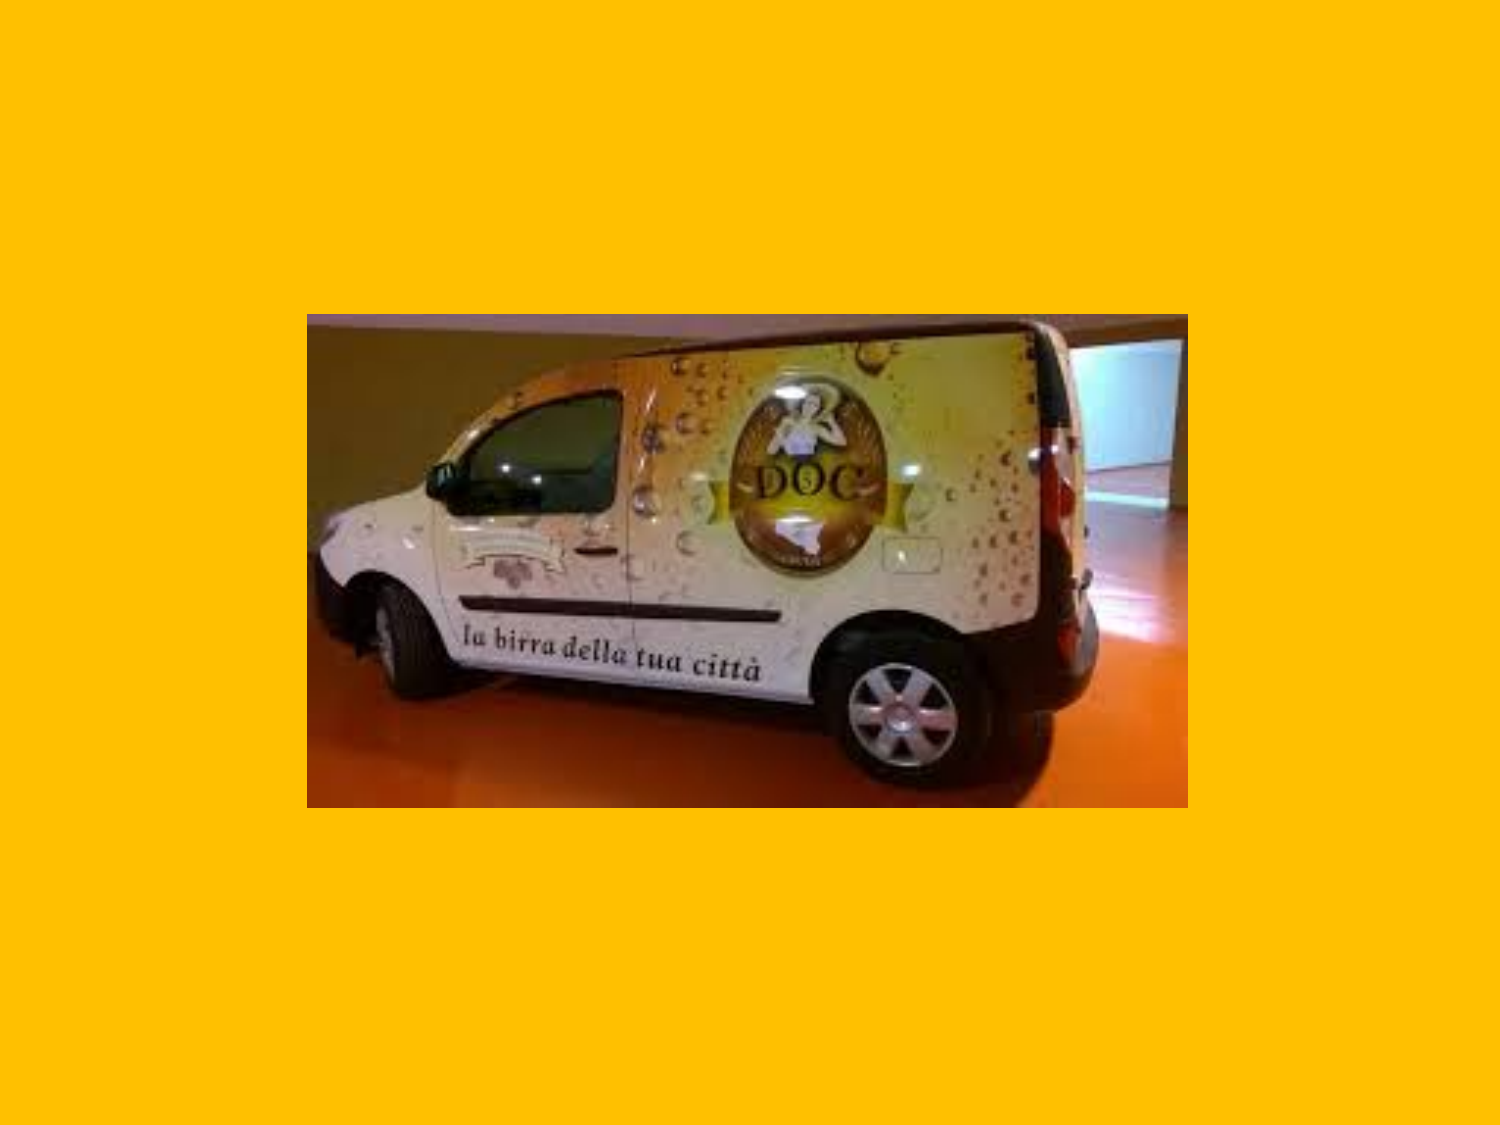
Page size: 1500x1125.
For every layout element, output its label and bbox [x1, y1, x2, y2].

picture [306, 314, 1188, 808]
